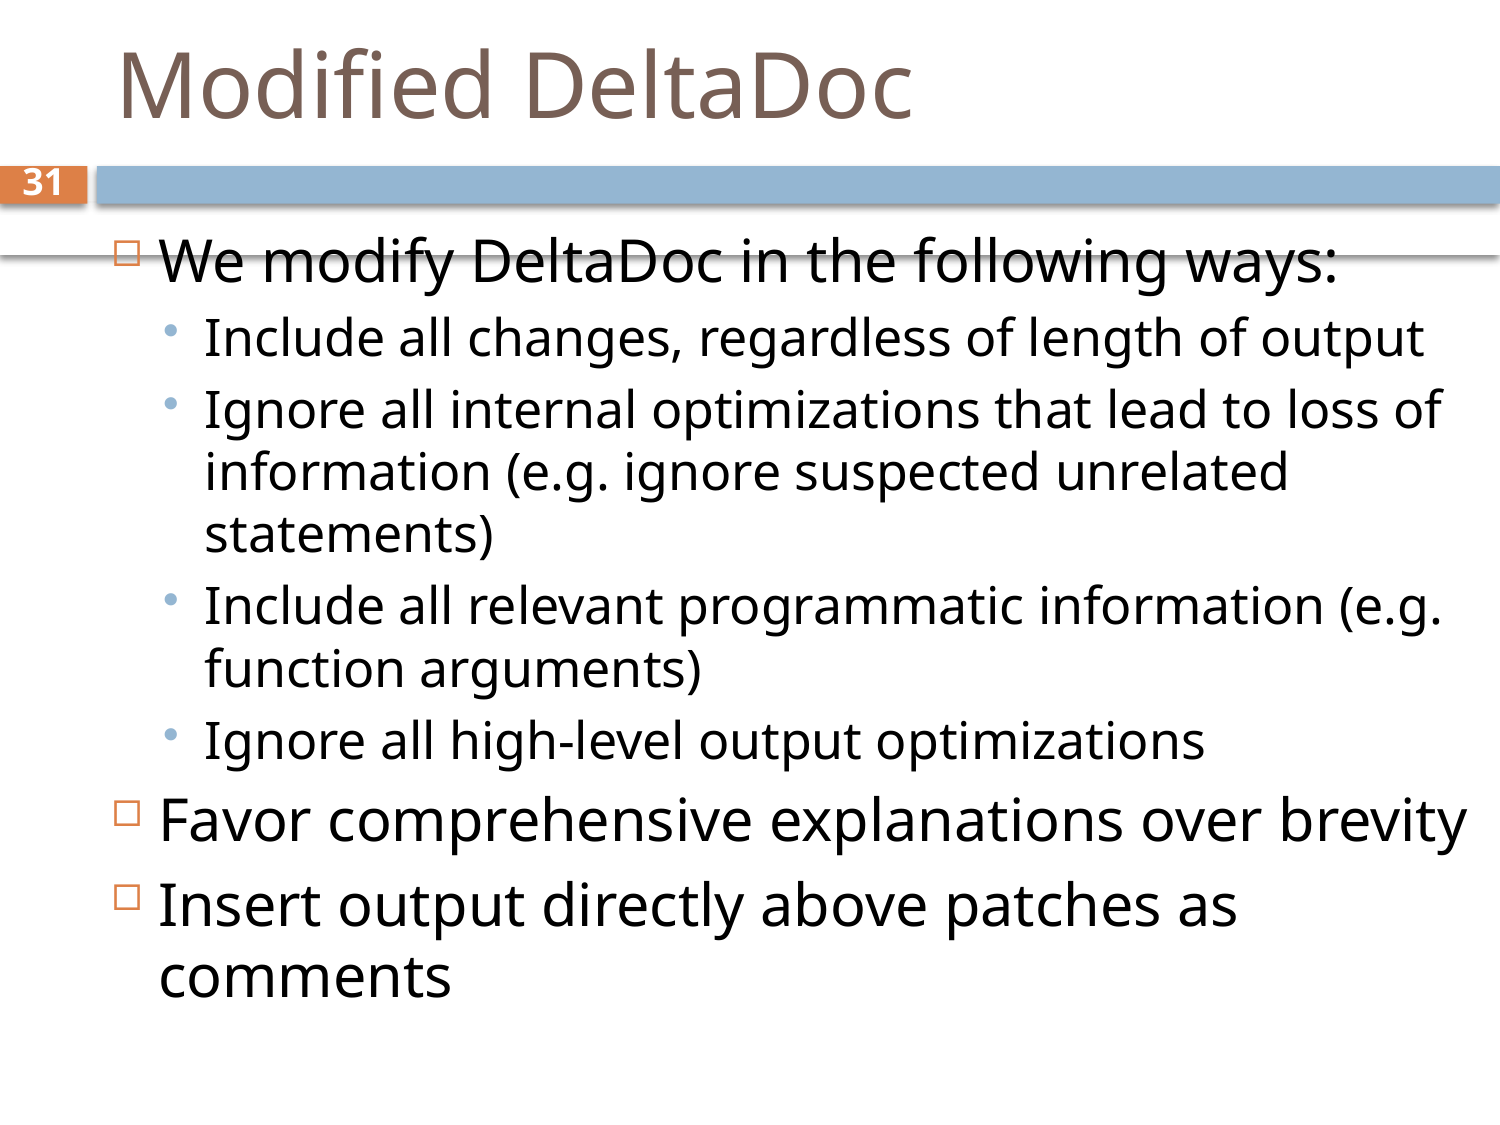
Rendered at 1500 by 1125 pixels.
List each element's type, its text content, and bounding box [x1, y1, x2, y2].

list We modify DeltaDoc in the following ways: Include all changes, regardless of length of output Ignore all internal optimizations that lead to loss of information (e.g. ignore suspected unrelated statements) Include all relevant programmatic information (e.g. function arguments) Ignore all high-level output optimizations Favor comprehensive explanations over brevity Insert output directly above patches as comments [96, 215, 1497, 1072]
title Modified DeltaDoc [100, 12, 1438, 151]
slide_number 31 [0, 163, 88, 204]
